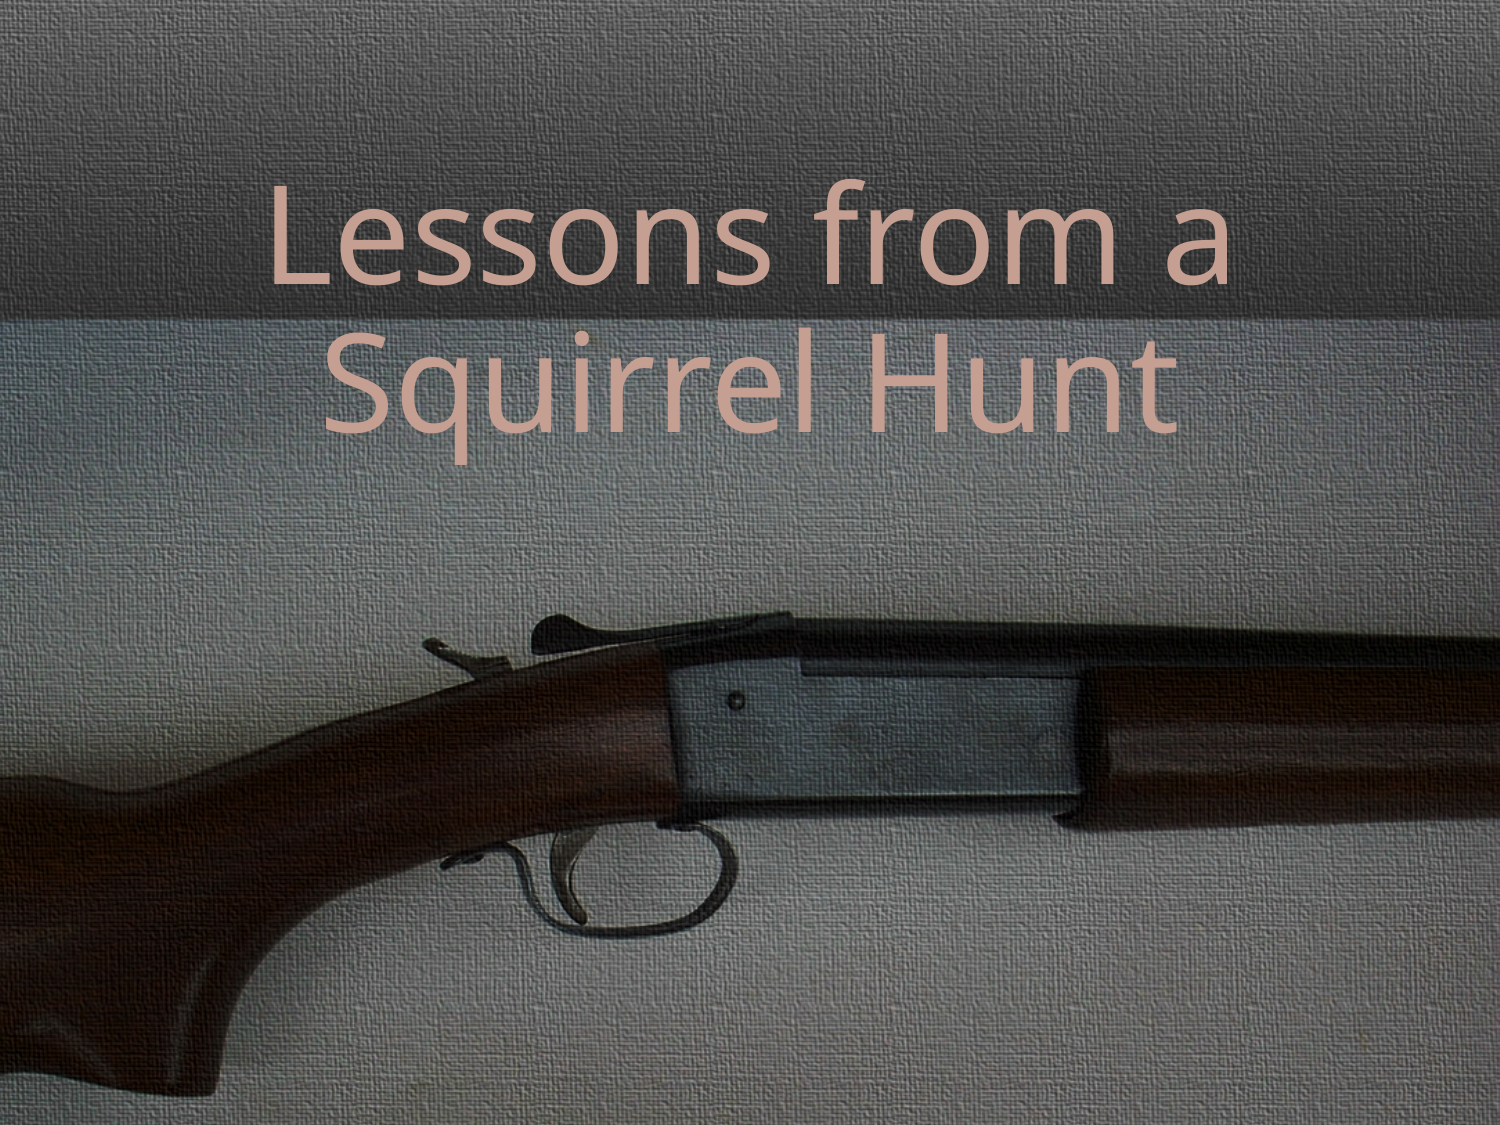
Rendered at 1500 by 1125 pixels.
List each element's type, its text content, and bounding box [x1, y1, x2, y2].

title Lessons from a Squirrel Hunt [112, 78, 1388, 471]
picture [0, 0, 1500, 1125]
